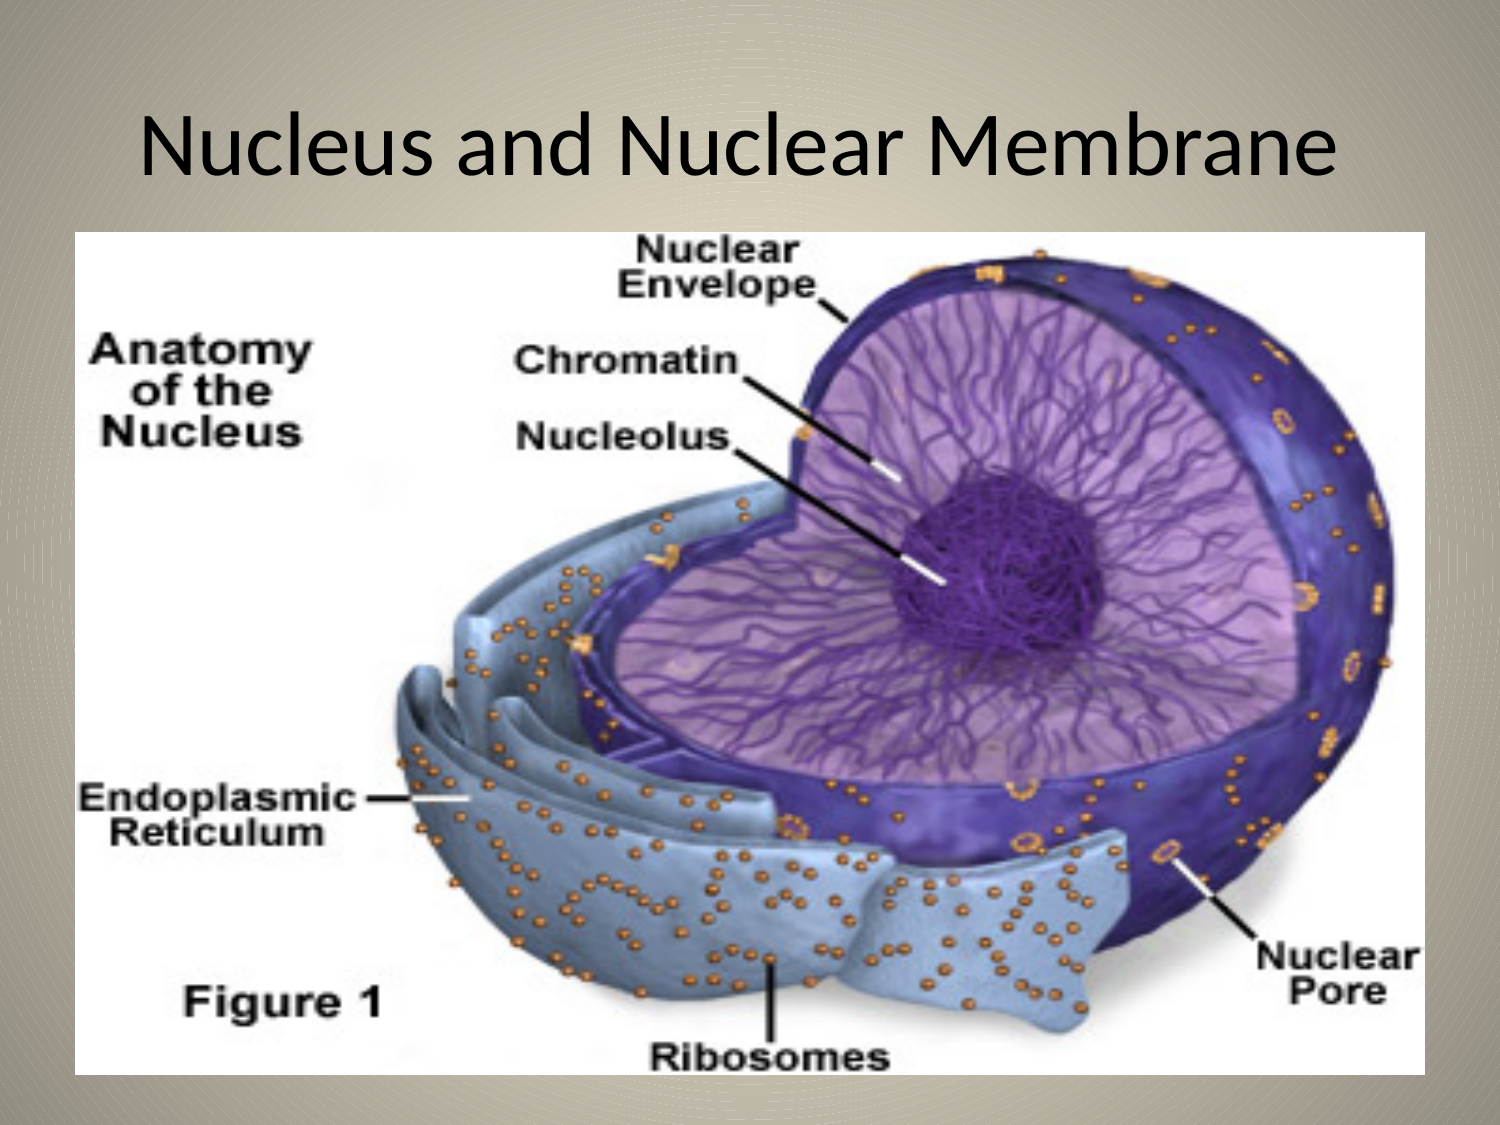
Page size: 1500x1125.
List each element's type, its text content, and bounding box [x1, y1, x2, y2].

picture [74, 232, 1426, 1076]
title Nucleus and Nuclear Membrane [75, 45, 1425, 231]
